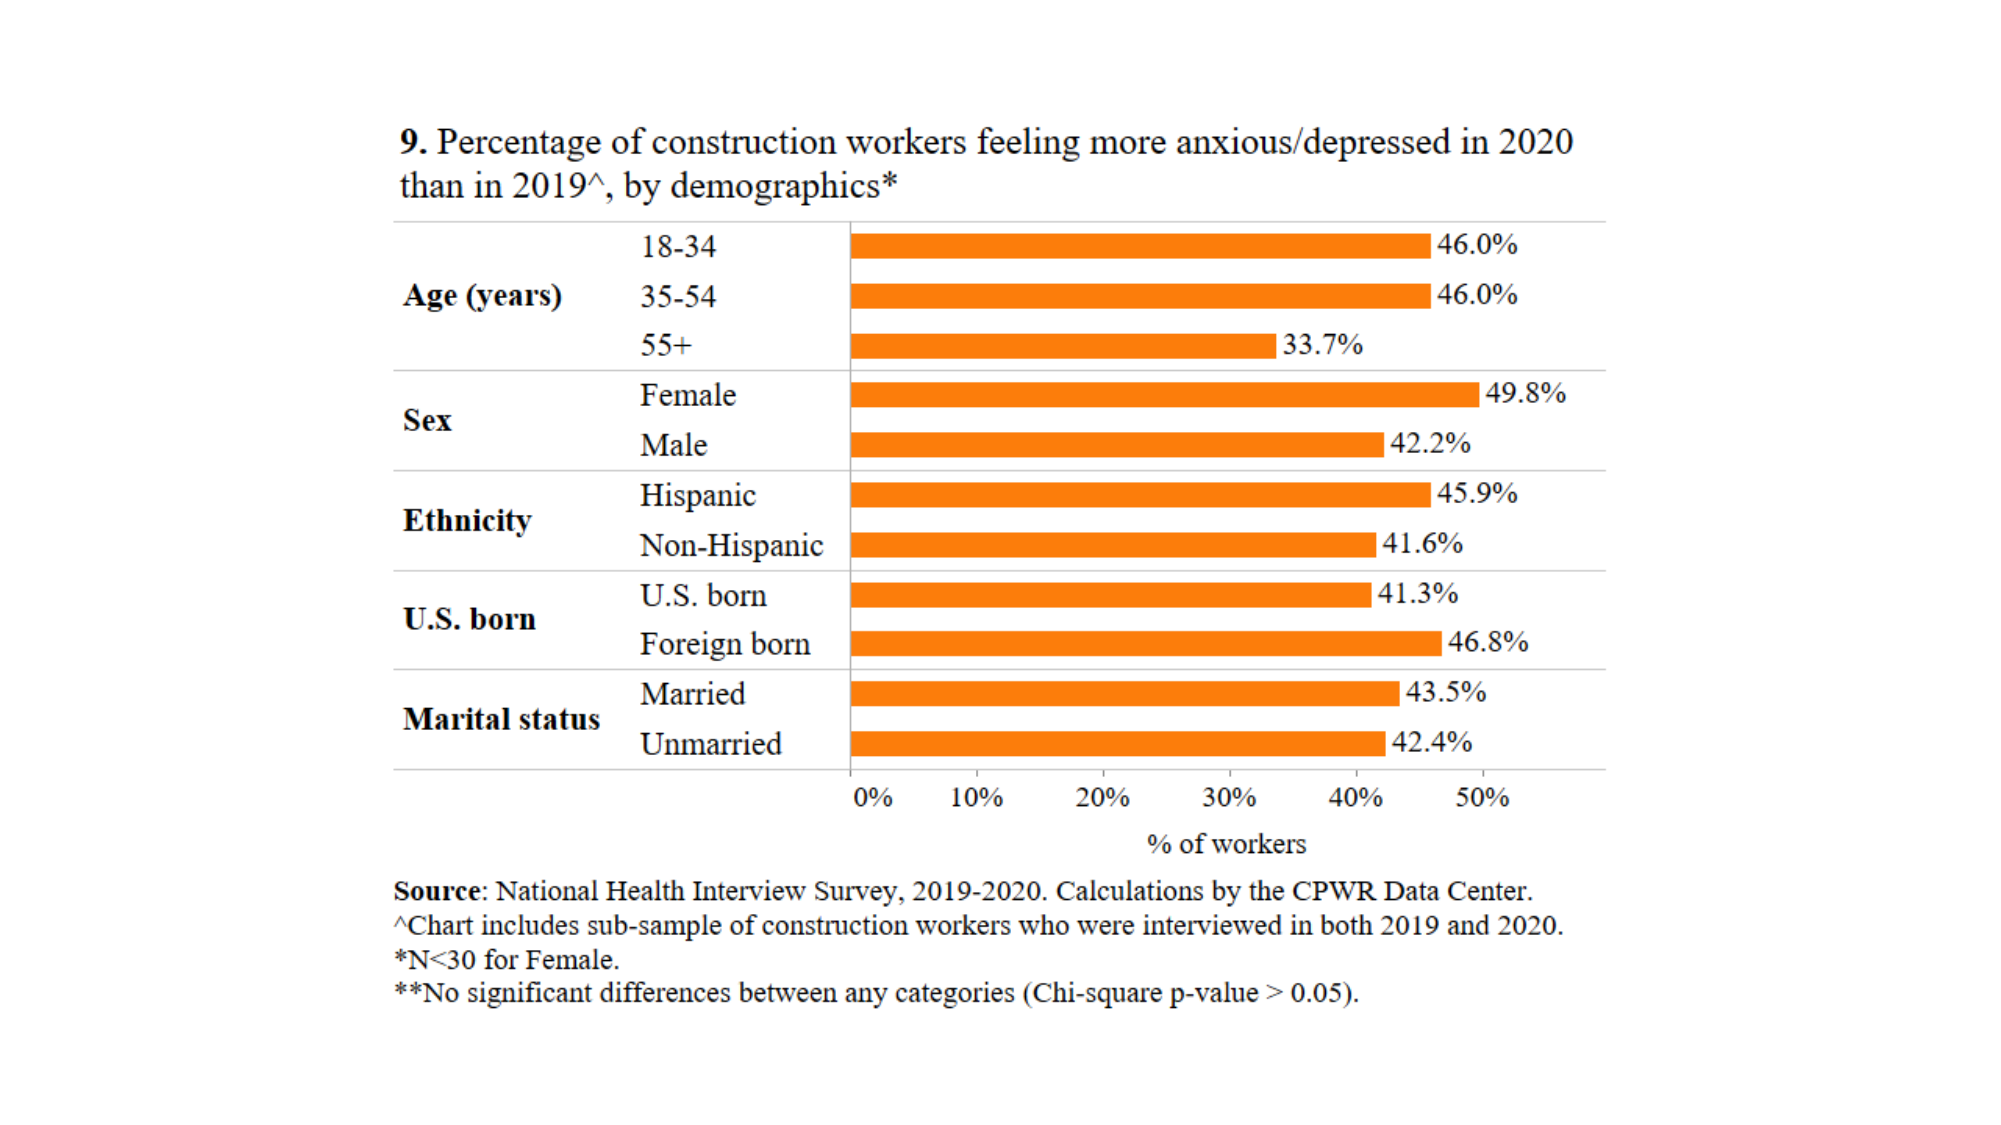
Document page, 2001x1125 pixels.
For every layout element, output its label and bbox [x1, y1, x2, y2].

picture [374, 93, 1625, 1032]
